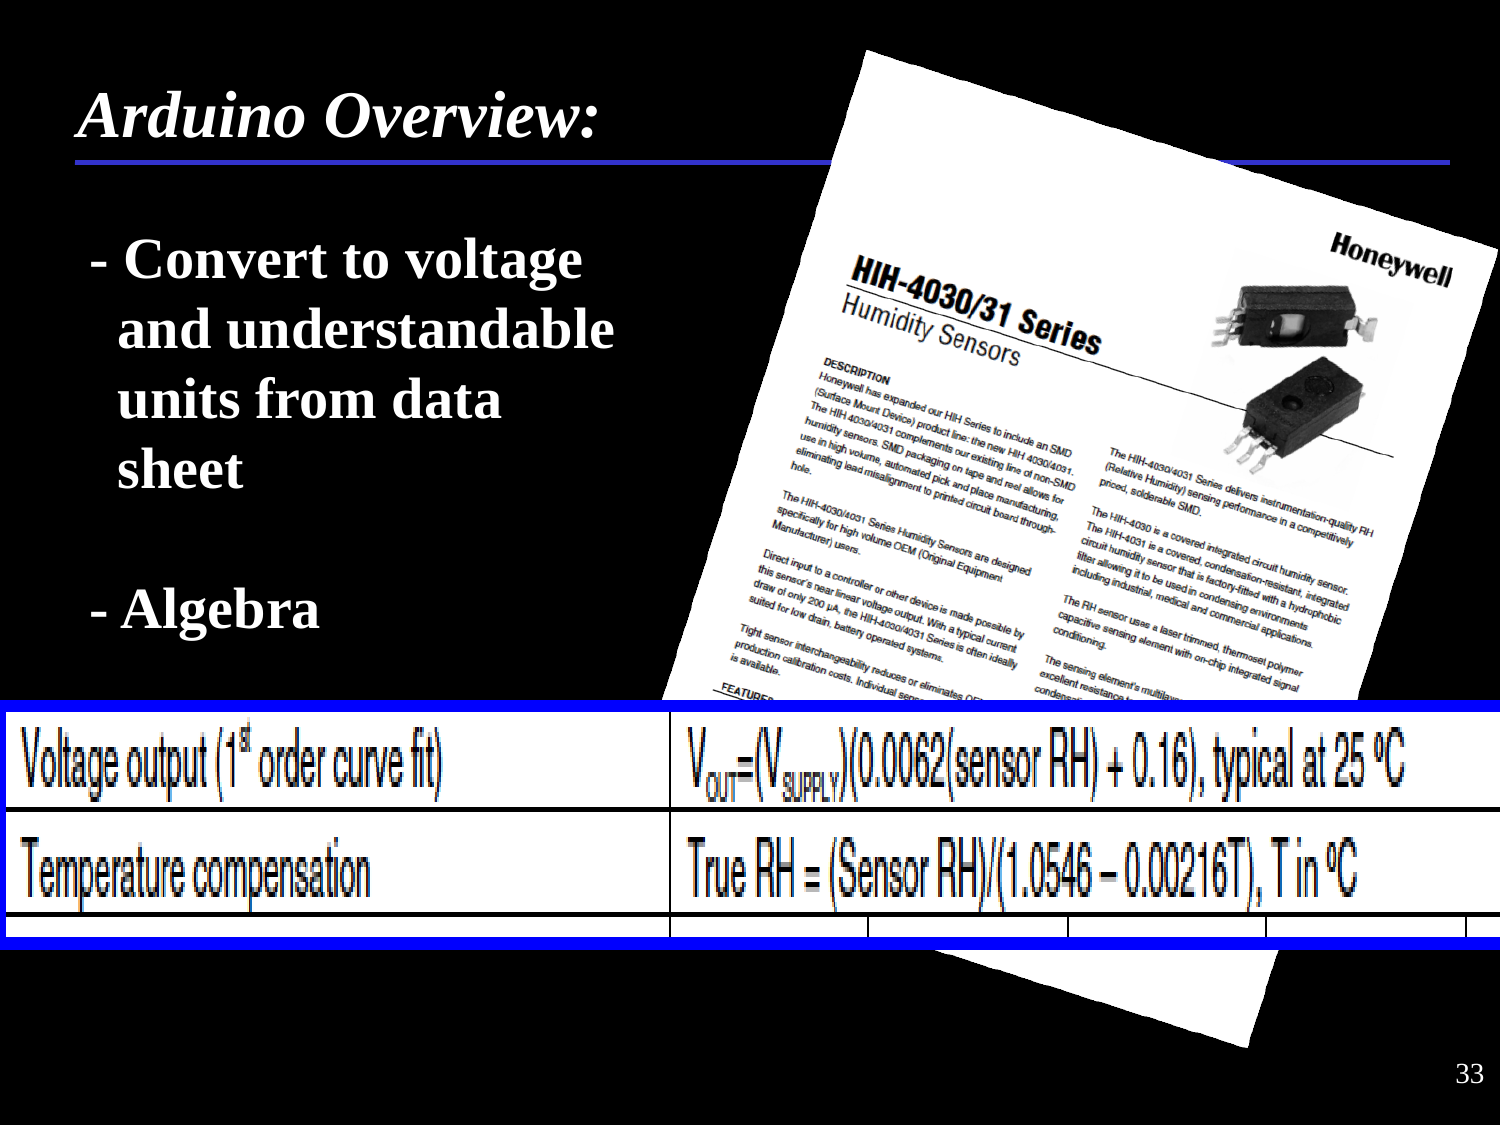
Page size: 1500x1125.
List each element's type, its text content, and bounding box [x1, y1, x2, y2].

text_box - Convert to voltage and understandable units from data sheet - Algebra [75, 212, 638, 700]
text_box Arduino Overview: [906, 62, 1175, 128]
picture [5, 51, 1500, 1047]
slide_number 33 [1149, 1046, 1500, 1125]
text_box Arduino Overview: [62, 62, 862, 158]
